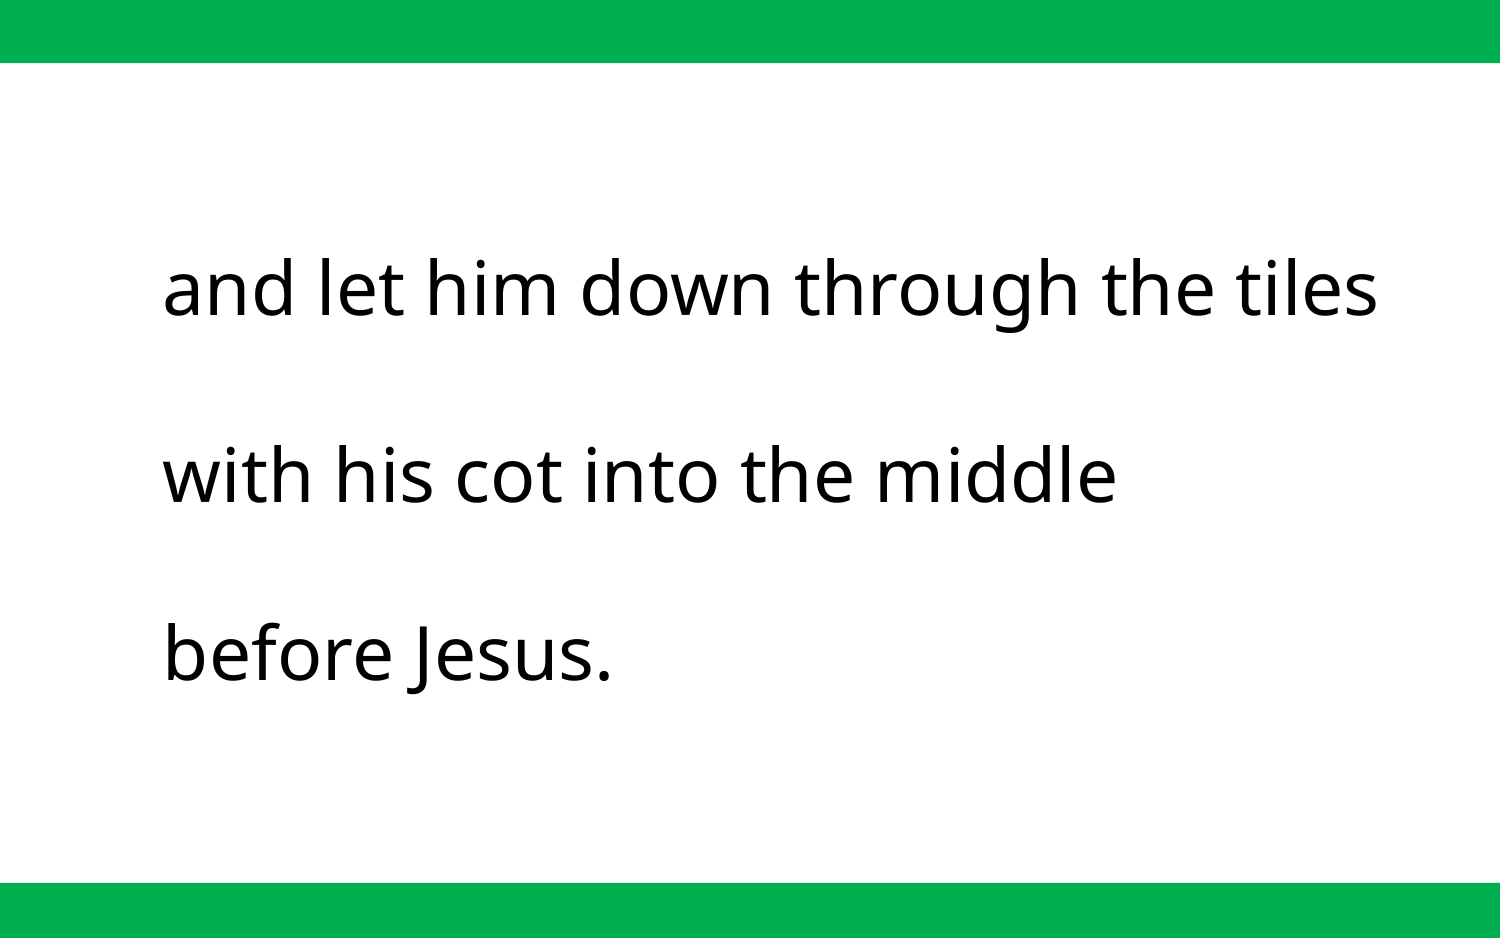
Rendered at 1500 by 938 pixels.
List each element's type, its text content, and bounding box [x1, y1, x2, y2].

text_box with his cot into the middle [148, 420, 1324, 525]
text_box [0, 0, 1500, 64]
text_box [0, 882, 1500, 938]
text_box before Jesus. [148, 598, 1324, 704]
text_box and let him down through the tiles [148, 233, 1431, 338]
